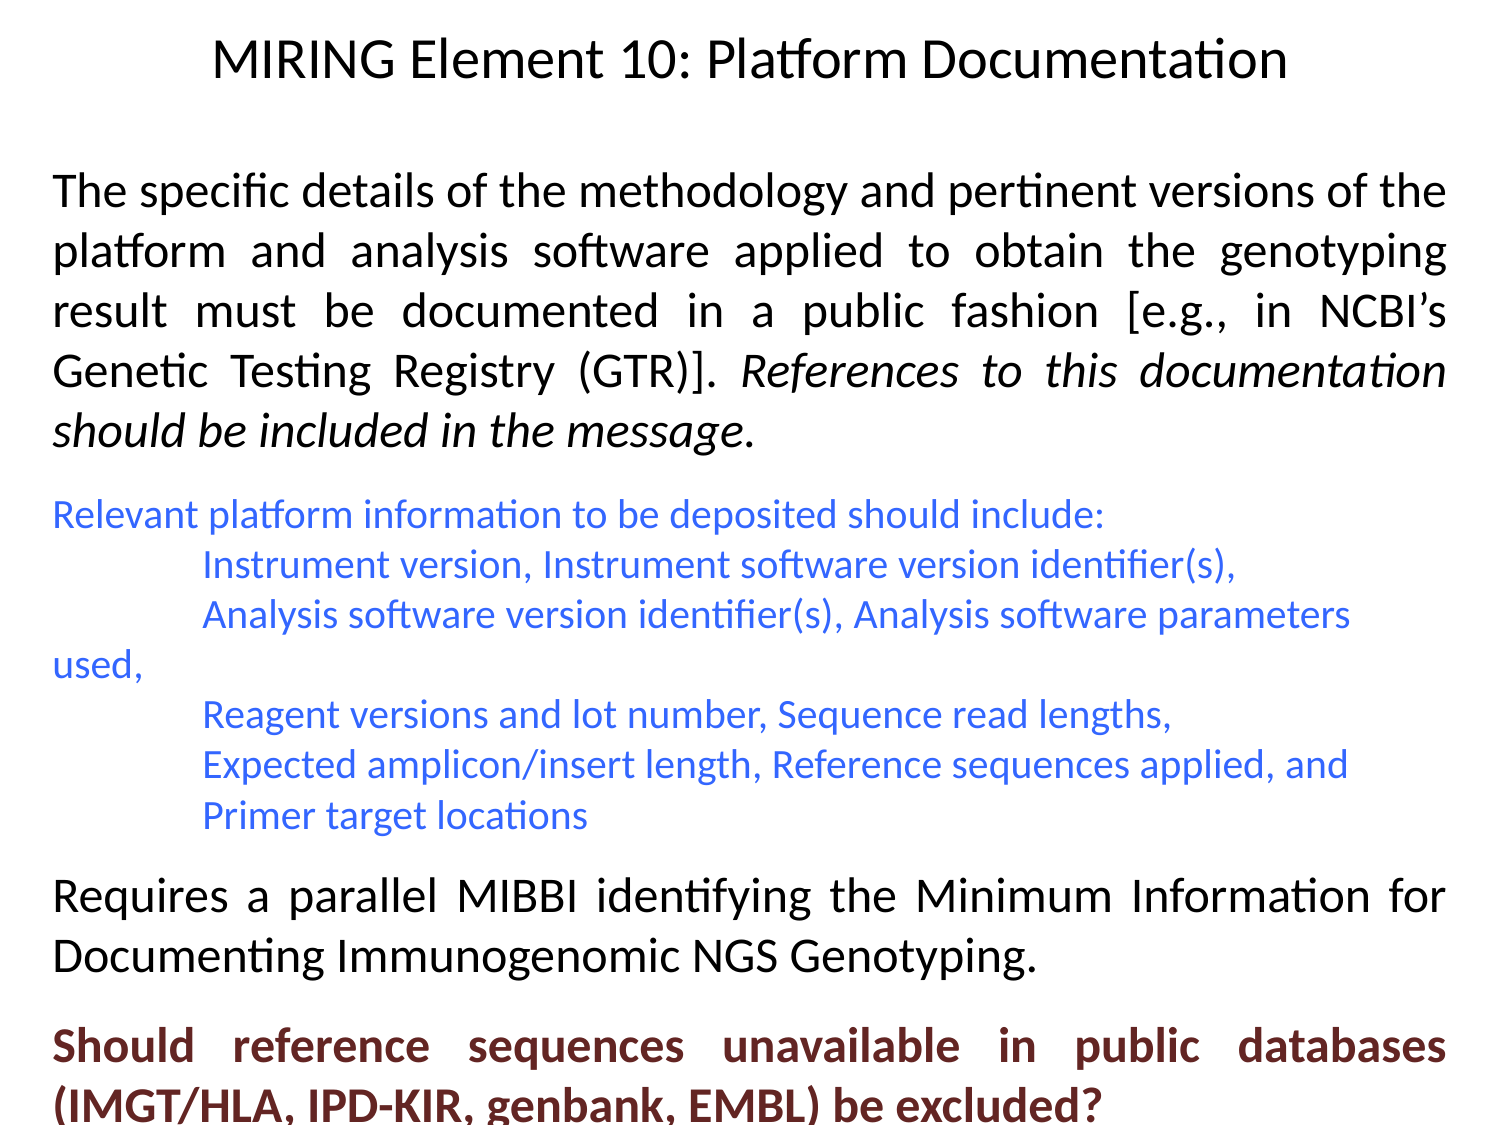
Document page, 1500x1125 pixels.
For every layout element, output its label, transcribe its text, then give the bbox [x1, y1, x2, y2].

text_box The specific details of the methodology and pertinent versions of the platform and analysis software applied to obtain the genotyping result must be documented in a public fashion [e.g., in NCBI’s Genetic Testing Registry (GTR)]. References to this documentation should be included in the message. Relevant platform information to be deposited should include: Instrument version, Instrument software version identifier(s), Analysis software version identifier(s), Analysis software parameters used, Reagent versions and lot number, Sequence read lengths, Expected amplicon/insert length, Reference sequences applied, and Primer target locations Requires a parallel MIBBI identifying the Minimum Information for Documenting Immunogenomic NGS Genotyping. Should reference sequences unavailable in public databases (IMGT/HLA, IPD-KIR, genbank, EMBL) be excluded? [37, 149, 1463, 1125]
text_box MIRING Element 10: Platform Documentation [0, 12, 1500, 98]
